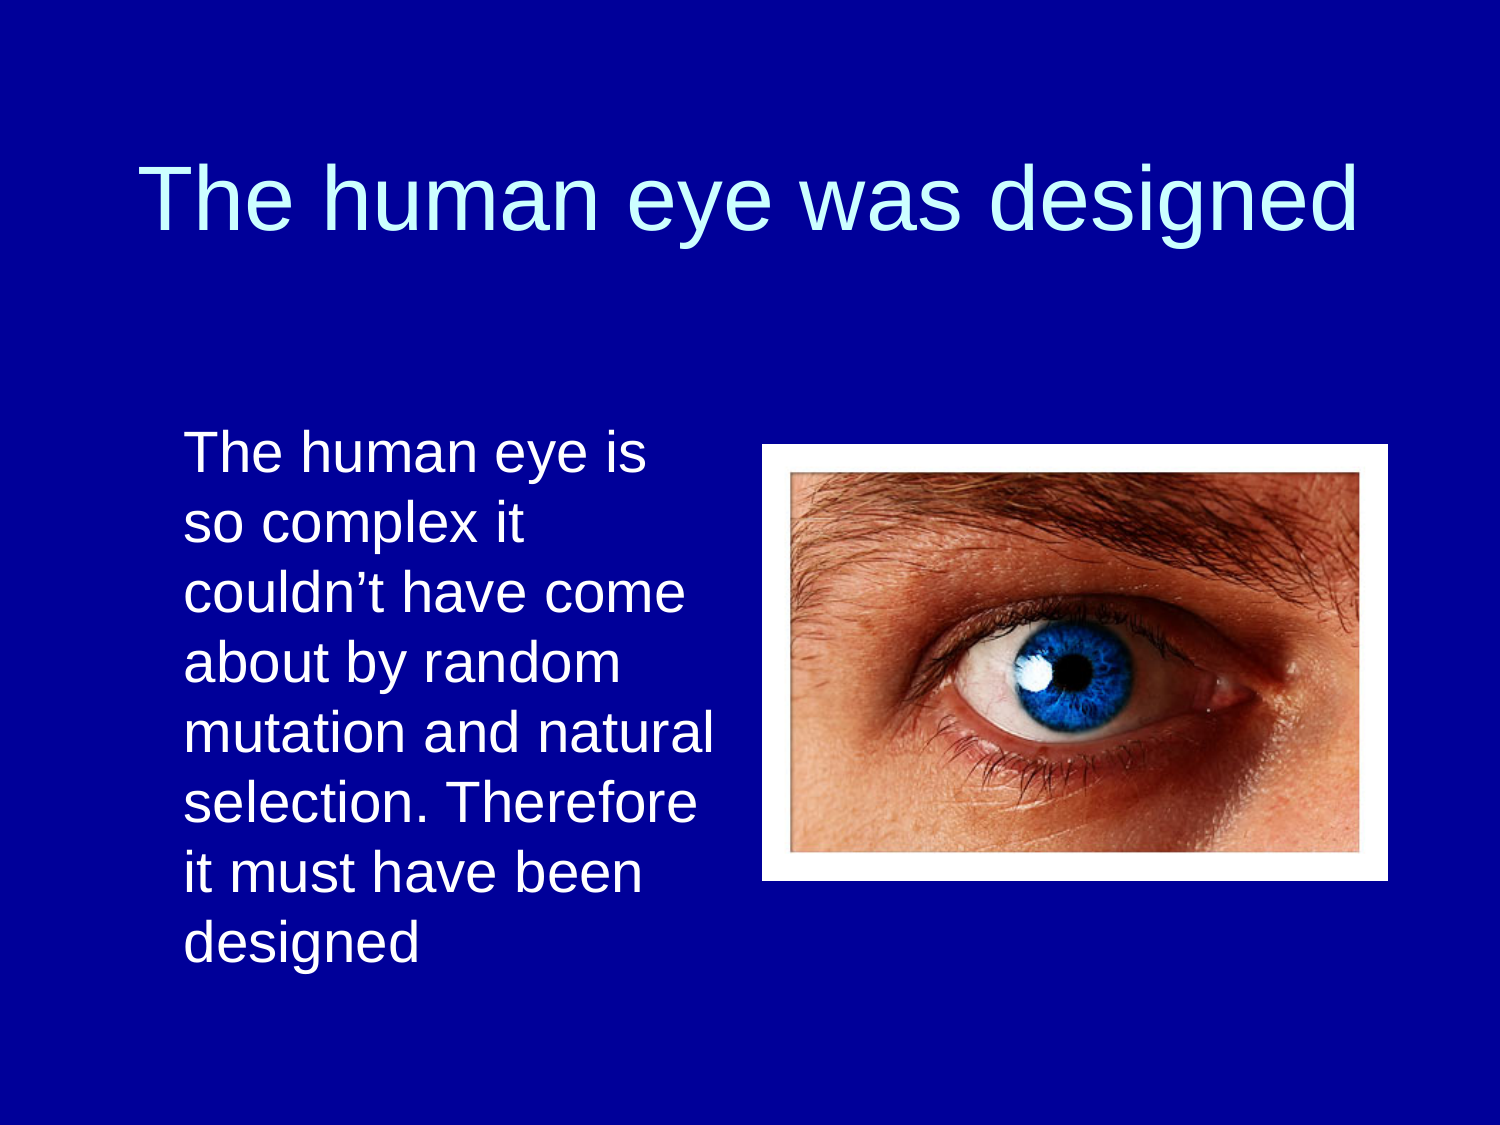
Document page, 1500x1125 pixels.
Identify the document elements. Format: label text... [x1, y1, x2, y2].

title The human eye was designed [112, 99, 1388, 288]
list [762, 443, 1388, 881]
list The human eye is so complex it couldn’t have come about by random mutation and natural selection. Therefore it must have been designed [112, 324, 738, 1001]
